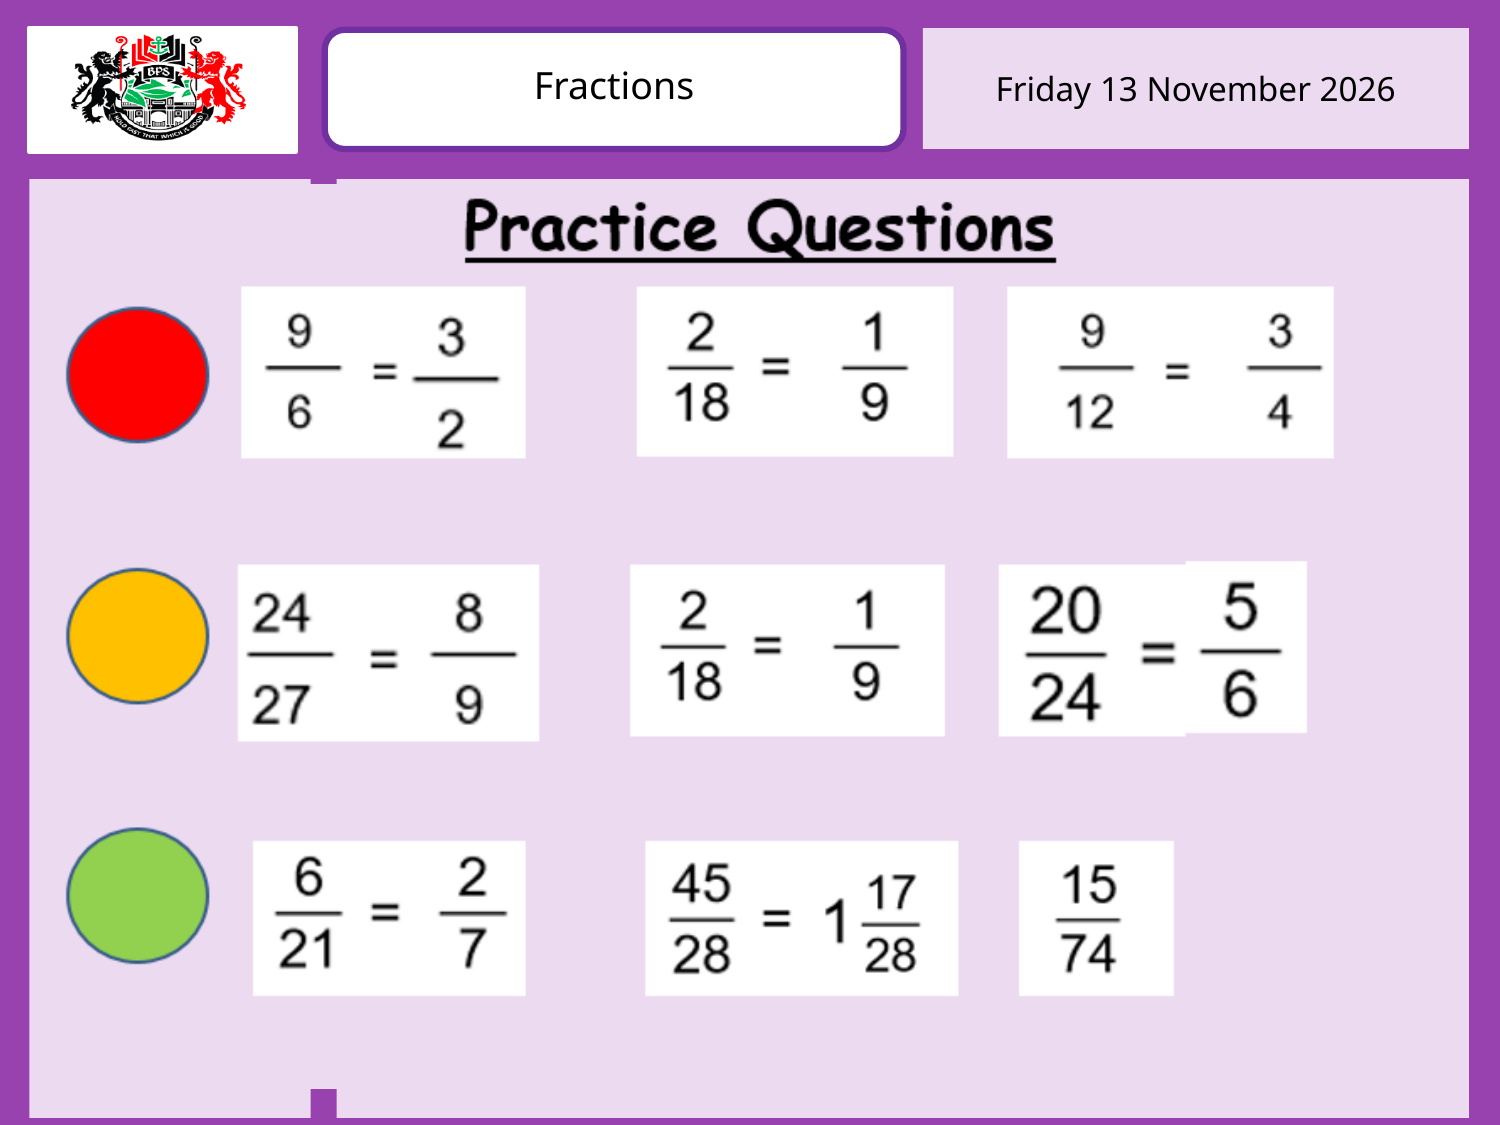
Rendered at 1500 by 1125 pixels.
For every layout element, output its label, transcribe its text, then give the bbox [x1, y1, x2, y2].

text_box [322, 27, 906, 54]
text_box [322, 115, 906, 152]
picture [0, 0, 1500, 1125]
text_box Fractions [298, 54, 931, 115]
